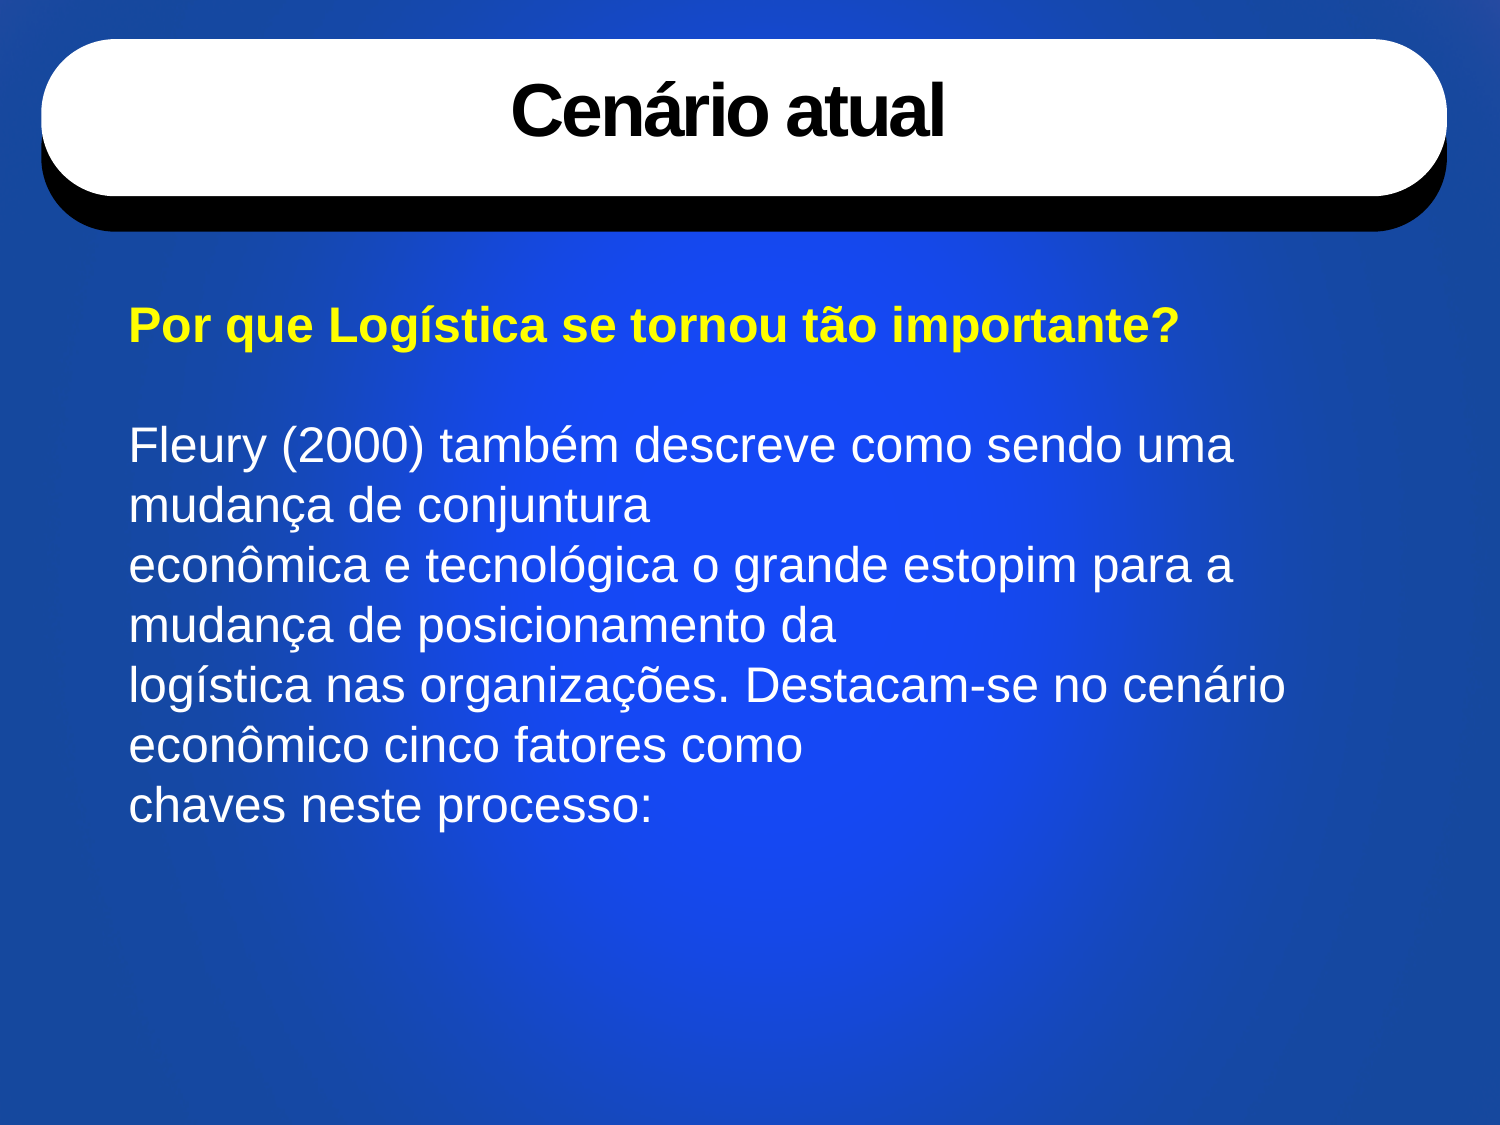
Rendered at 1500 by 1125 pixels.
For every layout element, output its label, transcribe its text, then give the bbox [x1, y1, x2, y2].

text_box Por que Logística se tornou tão importante? Fleury (2000) também descreve como sendo uma mudança de conjuntura econômica e tecnológica o grande estopim para a mudança de posicionamento da logística nas organizações. Destacam-se no cenário econômico cinco fatores como chaves neste processo: [113, 285, 1363, 961]
text_box [39, 136, 1450, 234]
picture [0, 0, 1500, 1125]
text_box [39, 36, 1450, 199]
text_box Cenário atual [496, 54, 993, 160]
